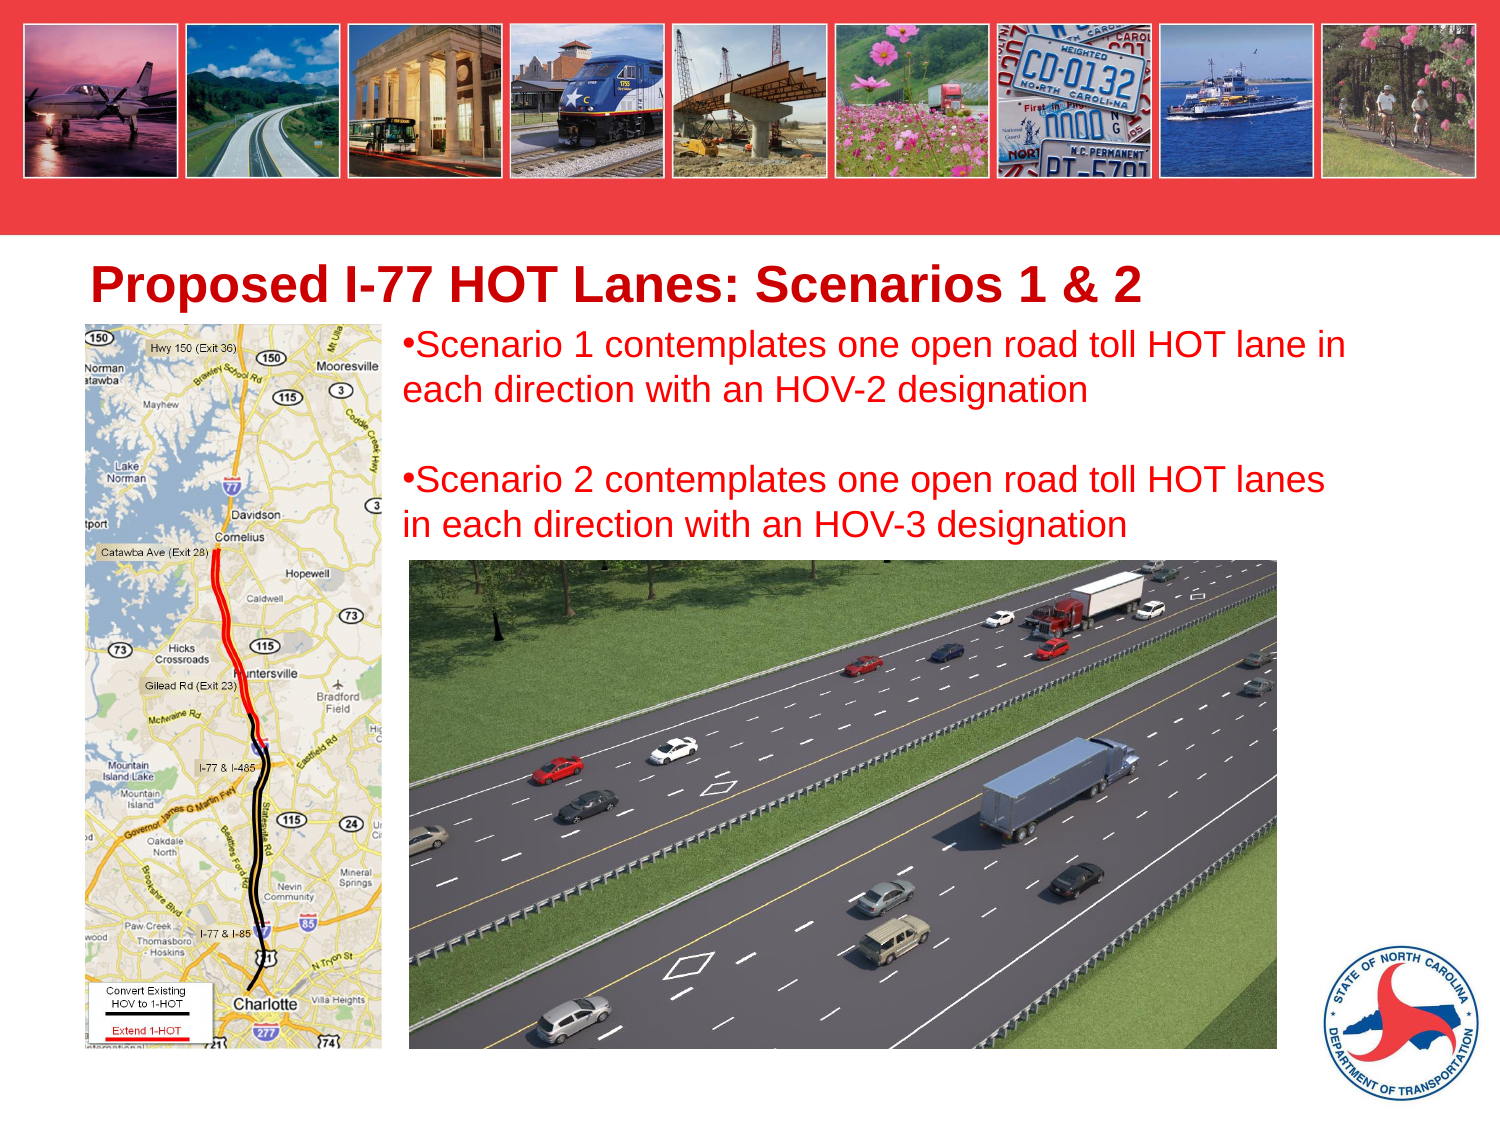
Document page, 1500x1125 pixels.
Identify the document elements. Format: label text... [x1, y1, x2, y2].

title Proposed I-77 HOT Lanes: Scenarios 1 & 2 [74, 250, 1426, 313]
text_box Scenario 1 contemplates one open road toll HOT lane in each direction with an HOV-2 designation Scenario 2 contemplates one open road toll HOT lanes in each direction with an HOV-3 designation [387, 312, 1363, 553]
picture [0, 0, 1500, 1122]
